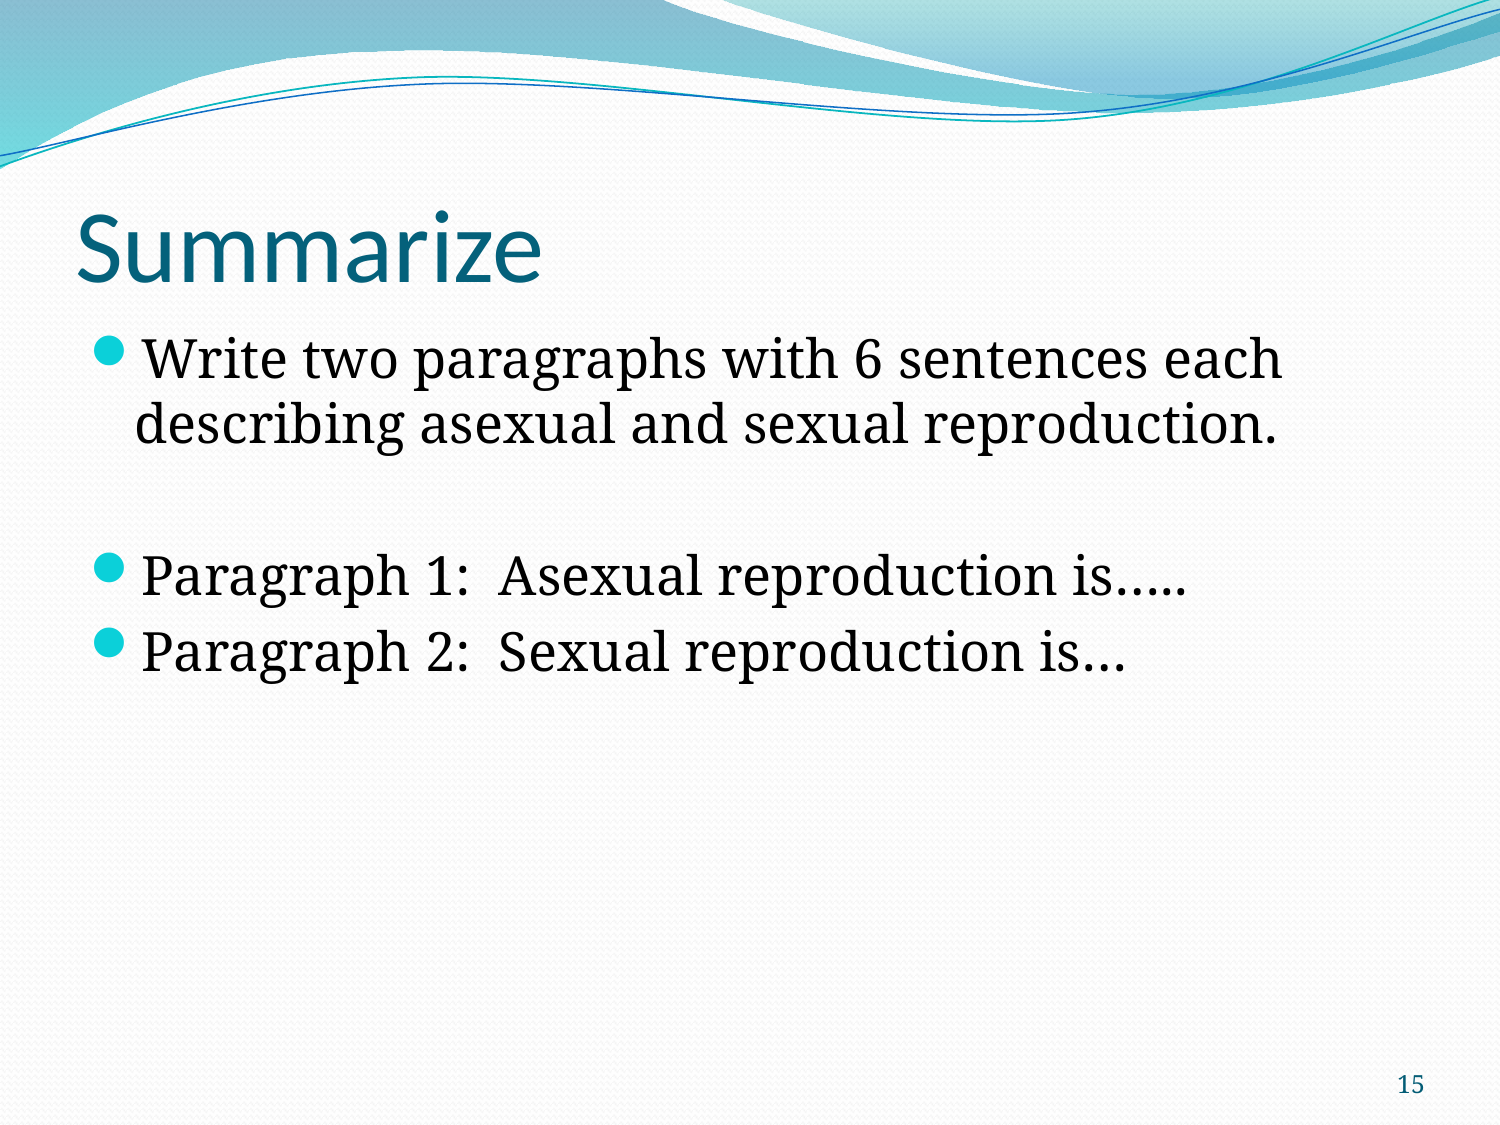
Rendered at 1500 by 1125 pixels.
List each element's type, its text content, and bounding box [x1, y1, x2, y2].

title Summarize [75, 115, 1425, 303]
list Write two paragraphs with 6 sentences each describing asexual and sexual reproduction. Paragraph 1: Asexual reproduction is….. Paragraph 2: Sexual reproduction is… [75, 317, 1425, 1038]
slide_number 15 [1299, 1042, 1425, 1103]
